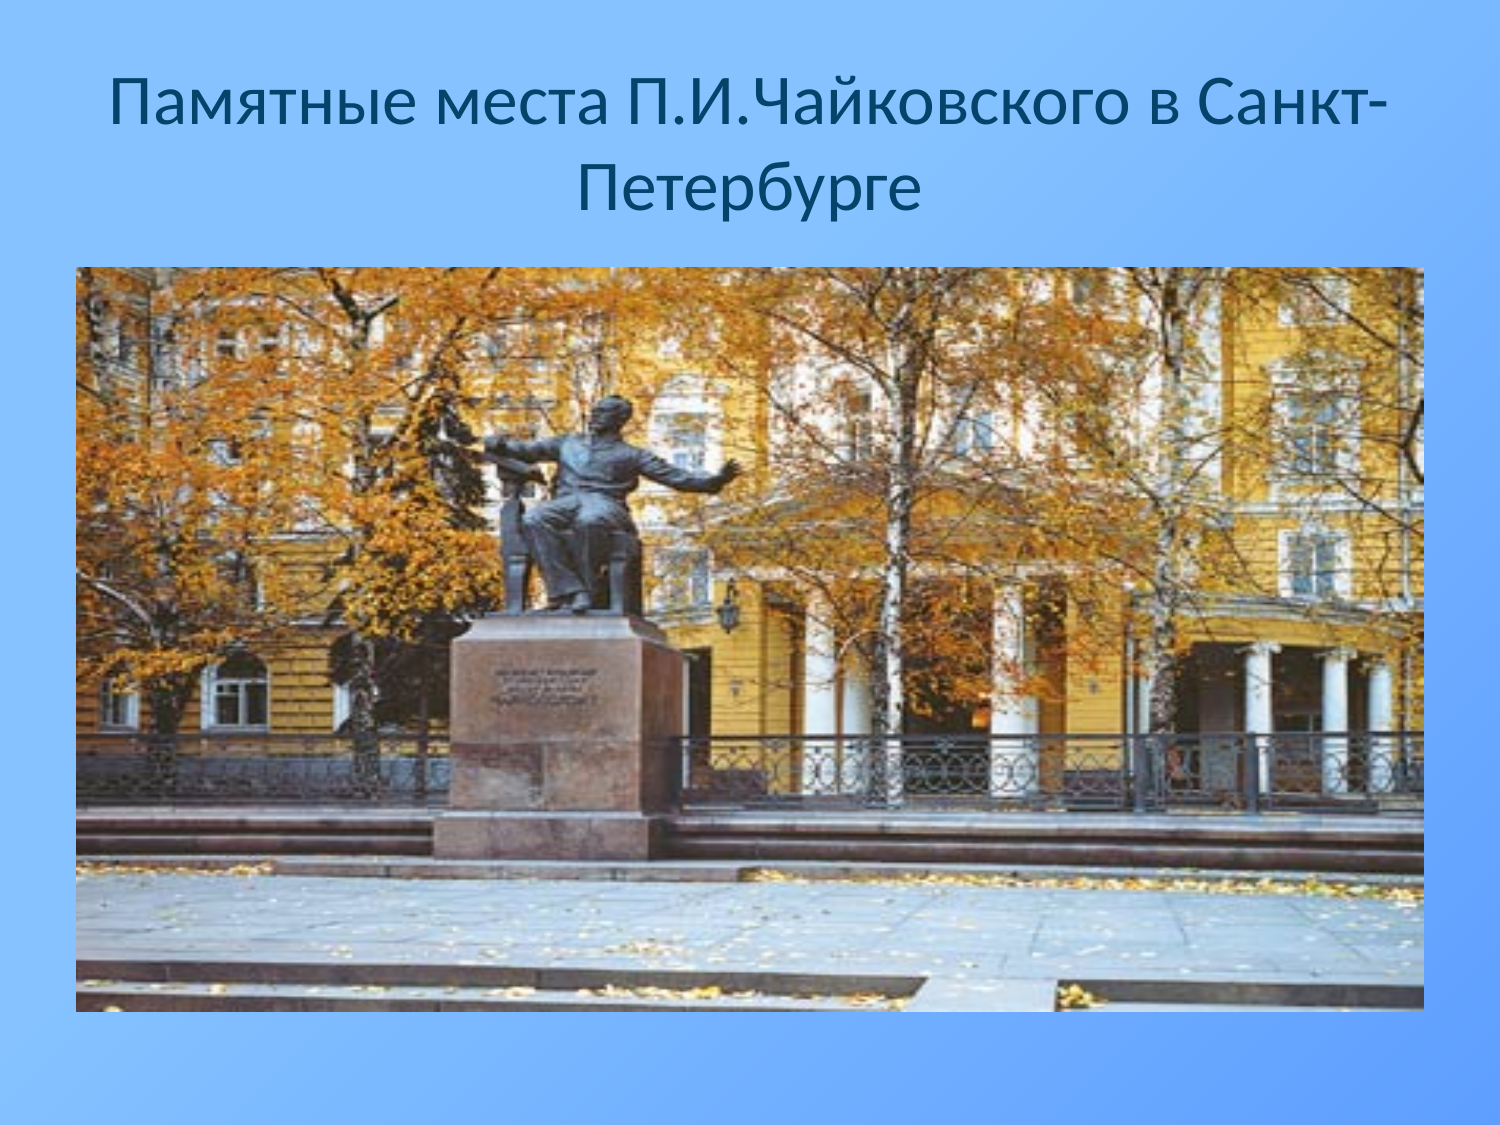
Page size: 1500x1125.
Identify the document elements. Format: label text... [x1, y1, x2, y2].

picture [76, 266, 1424, 1012]
title Памятные места П.И.Чайковского в Санкт- Петербурге [75, 45, 1425, 233]
